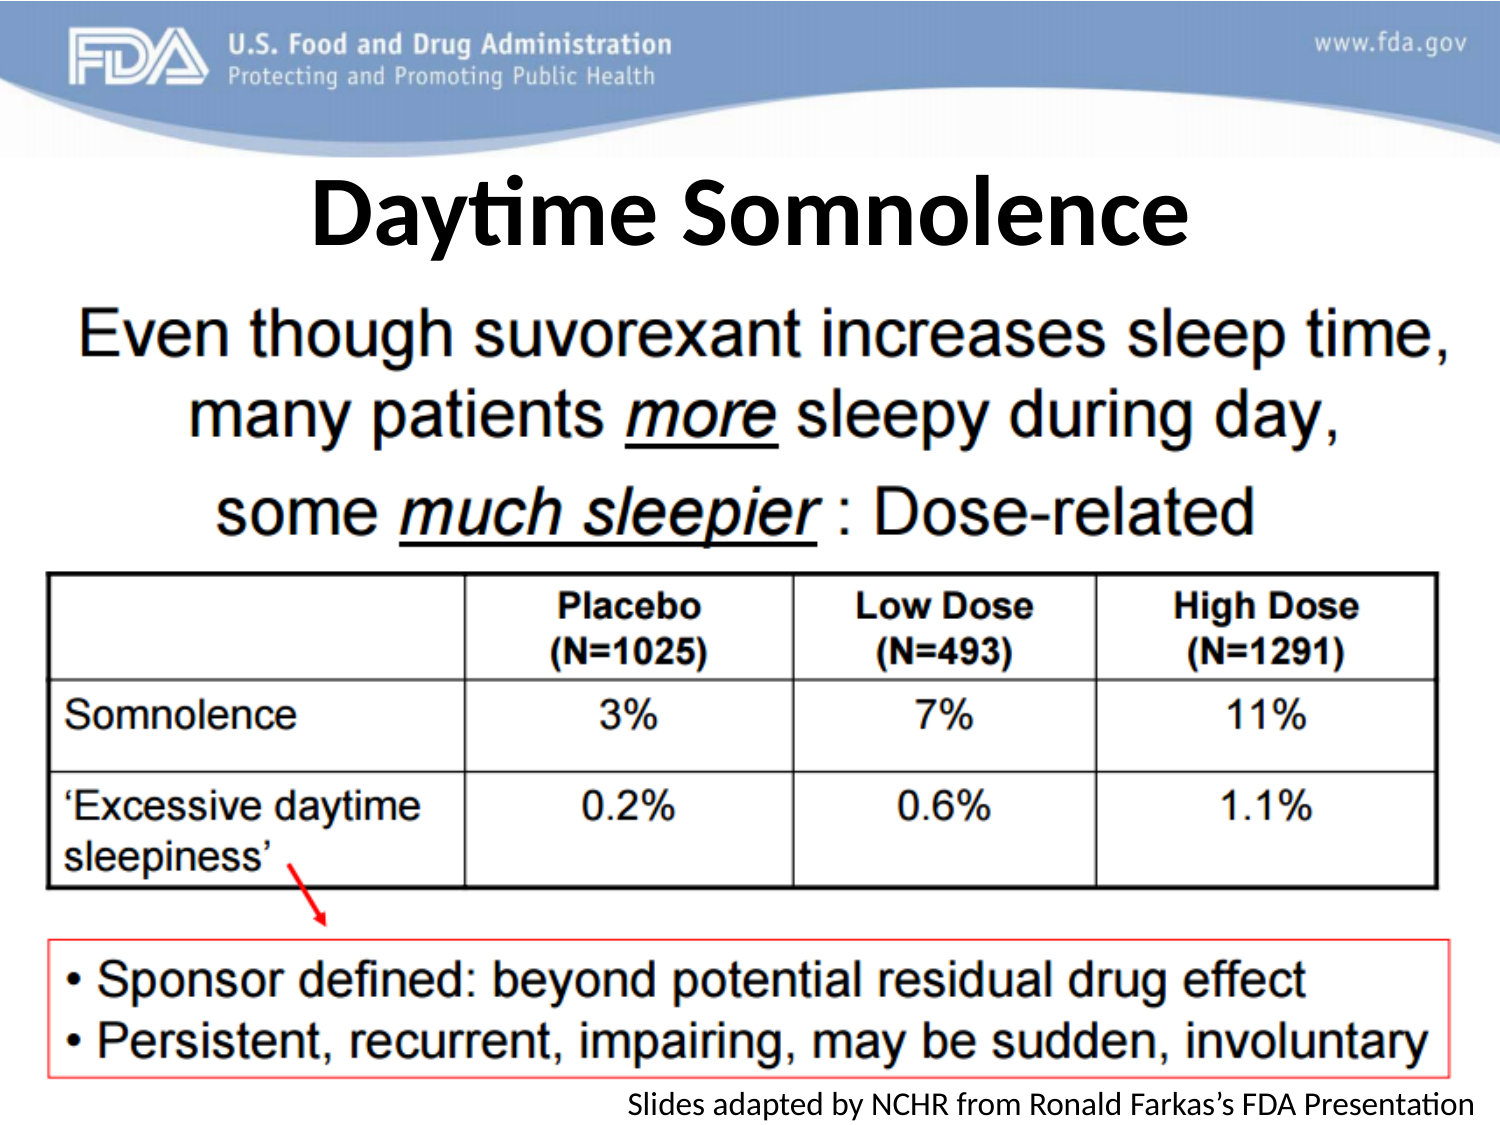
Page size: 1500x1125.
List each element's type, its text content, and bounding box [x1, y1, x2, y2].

picture [0, 1, 1500, 161]
text_box Daytime Somnolence [262, 169, 1263, 274]
picture [4, 299, 1500, 1125]
